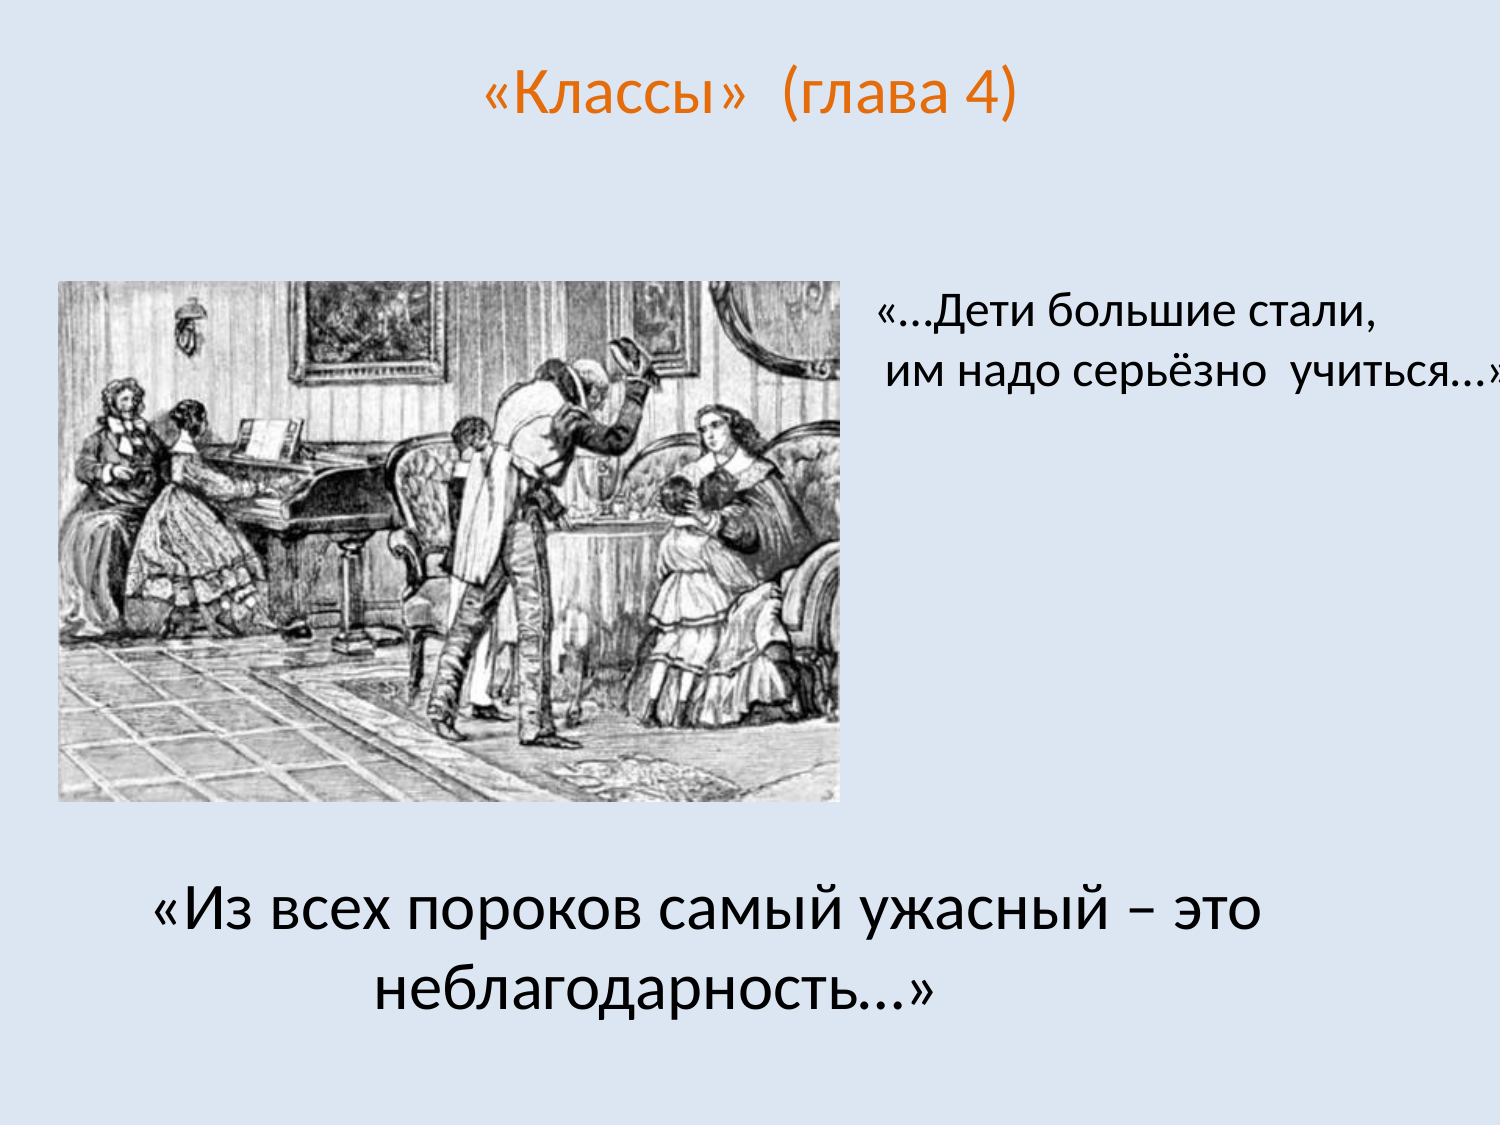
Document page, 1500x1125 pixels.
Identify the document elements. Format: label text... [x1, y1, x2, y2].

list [58, 280, 841, 803]
title «Классы» (глава 4) [75, 45, 1425, 129]
text_box «Из всех пороков самый ужасный – это неблагодарность…» [134, 855, 1280, 1031]
text_box «…Дети большие стали, им надо серьёзно учиться…» [858, 269, 1500, 405]
